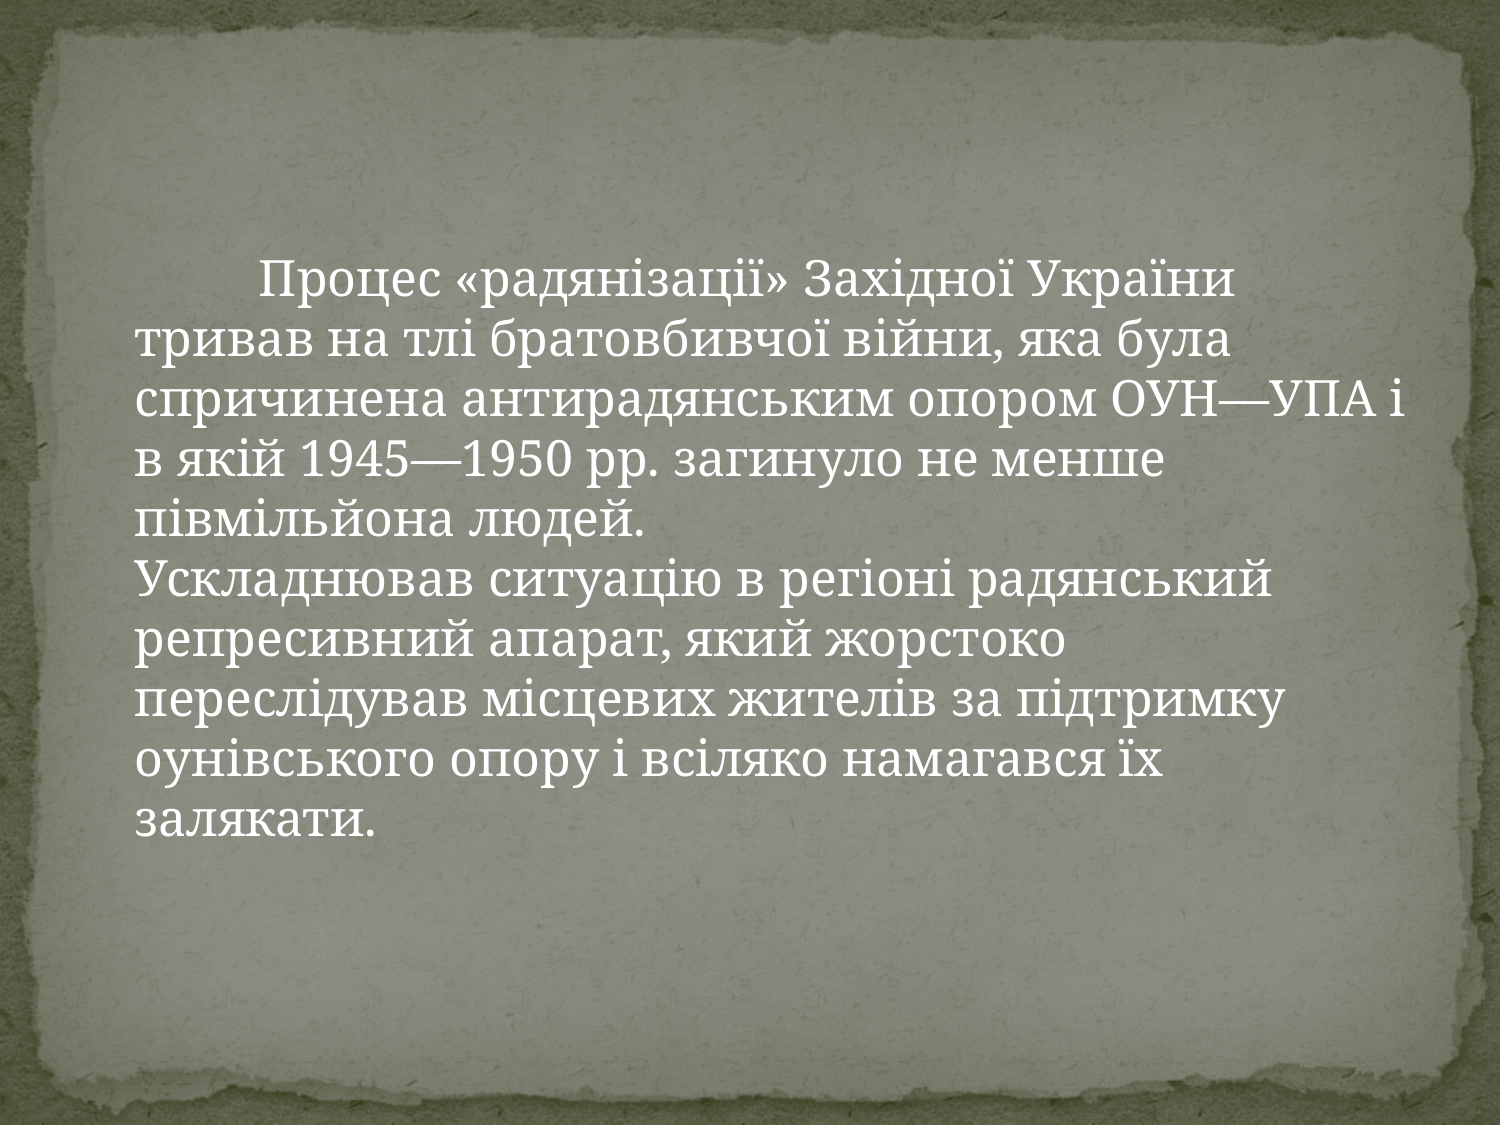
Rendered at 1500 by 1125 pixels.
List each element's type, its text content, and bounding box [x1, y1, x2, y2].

list Процес «радянізації» Західної України тривав на тлі братовбивчої війни, яка була спричинена антирадянським опором ОУН—УПА і в якій 1945—1950 рр. загинуло не менше півмільйона людей. Ускладнював ситуацію в регіоні радянський репресивний апарат, який жорстоко переслідував місцевих жителів за підтримку оунівського опору і всіляко намагався їх залякати. [75, 93, 1425, 1005]
